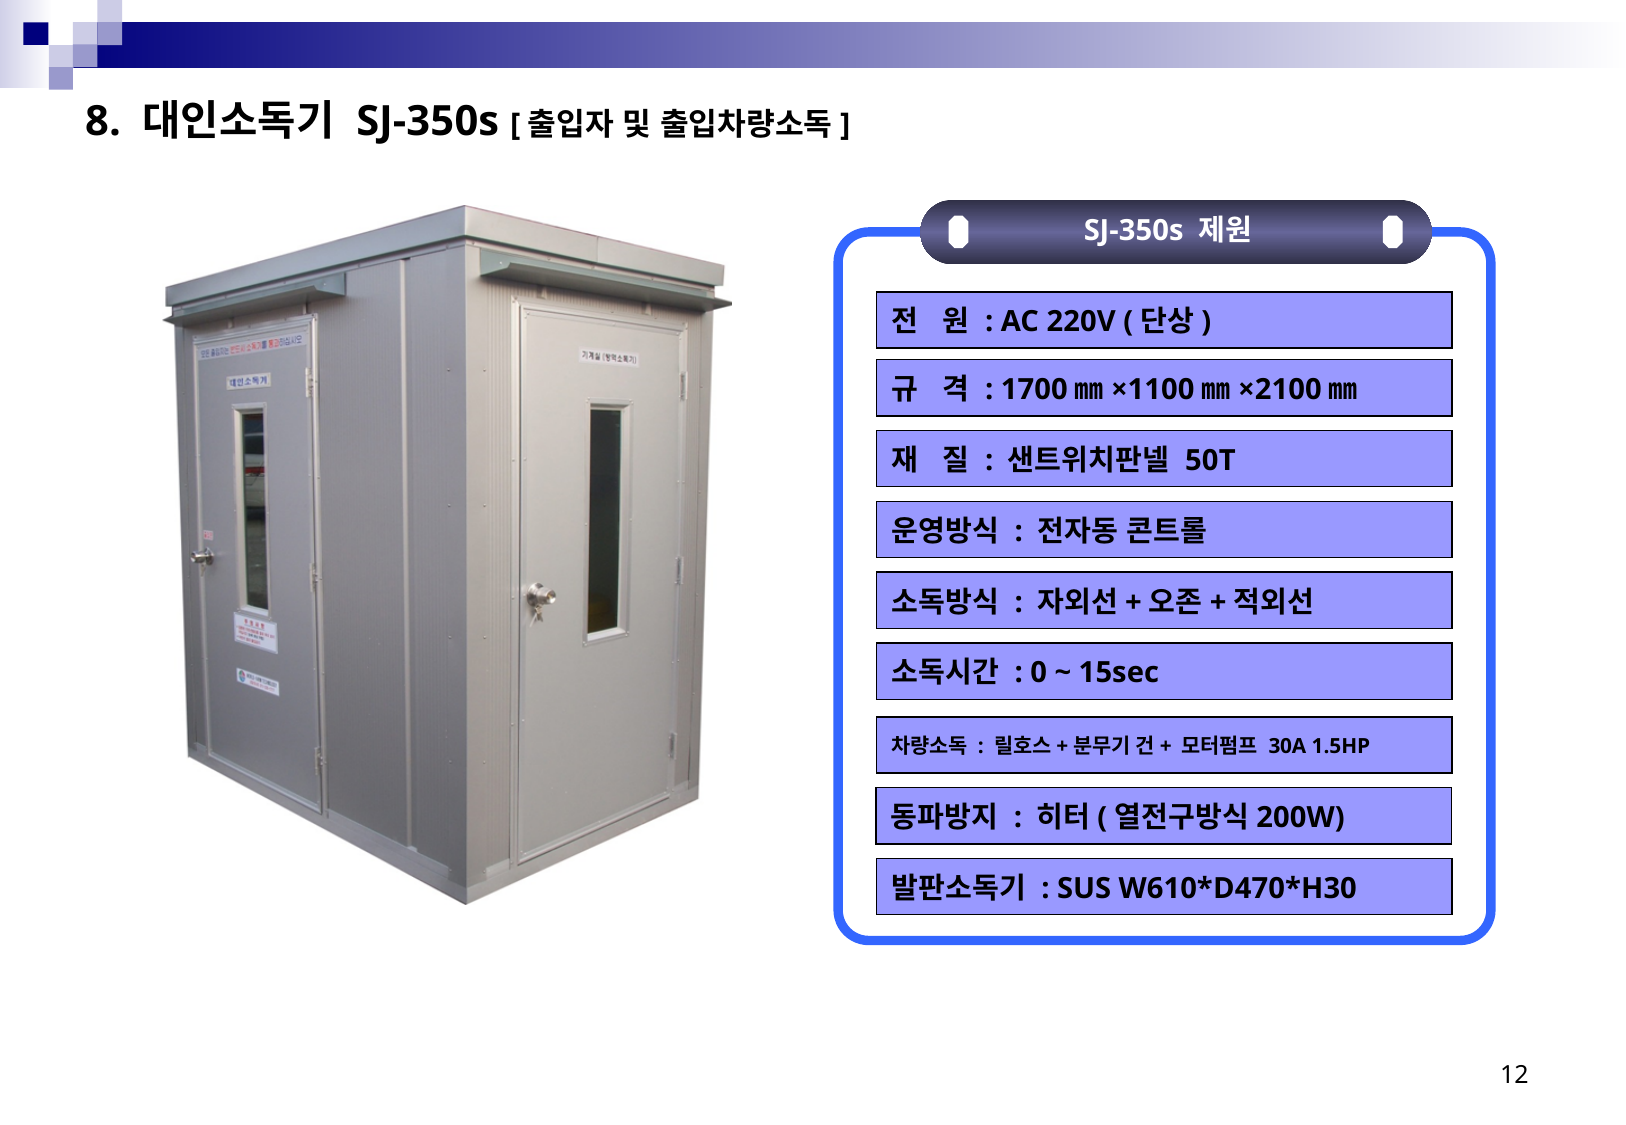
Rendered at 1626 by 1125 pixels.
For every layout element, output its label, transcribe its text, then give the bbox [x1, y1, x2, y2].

picture [162, 205, 732, 906]
text_box [1382, 215, 1403, 249]
text_box 차량소독 : 릴호스+분무기 건+ 모터펌프 30A 1.5HP [876, 716, 1453, 773]
slide_number 12 [1164, 1024, 1544, 1101]
text_box 재 질 : 샌트위치판넬 50T [876, 430, 1453, 487]
text_box 규 격 : 1700㎜×1100㎜×2100㎜ [876, 359, 1453, 416]
text_box SJ-350s 제원 [1068, 203, 1276, 254]
text_box 소독시간 : 0 ~ 15sec [876, 643, 1453, 700]
text_box 운영방식 : 전자동 콘트롤 [876, 501, 1453, 558]
text_box 동파방지 : 히터(열전구방식200W) [875, 787, 1452, 844]
text_box [838, 231, 1491, 941]
text_box 발판소독기 : SUS W610*D470*H30 [876, 858, 1453, 915]
text_box 소독방식 : 자외선+오존+적외선 [876, 572, 1453, 629]
text_box 전 원 : AC 220V (단상) [876, 291, 1453, 348]
text_box [920, 199, 1432, 265]
text_box 8. 대인소독기 SJ-350s [출입자 및 출입차량소독] [70, 66, 1533, 172]
text_box [948, 215, 969, 249]
